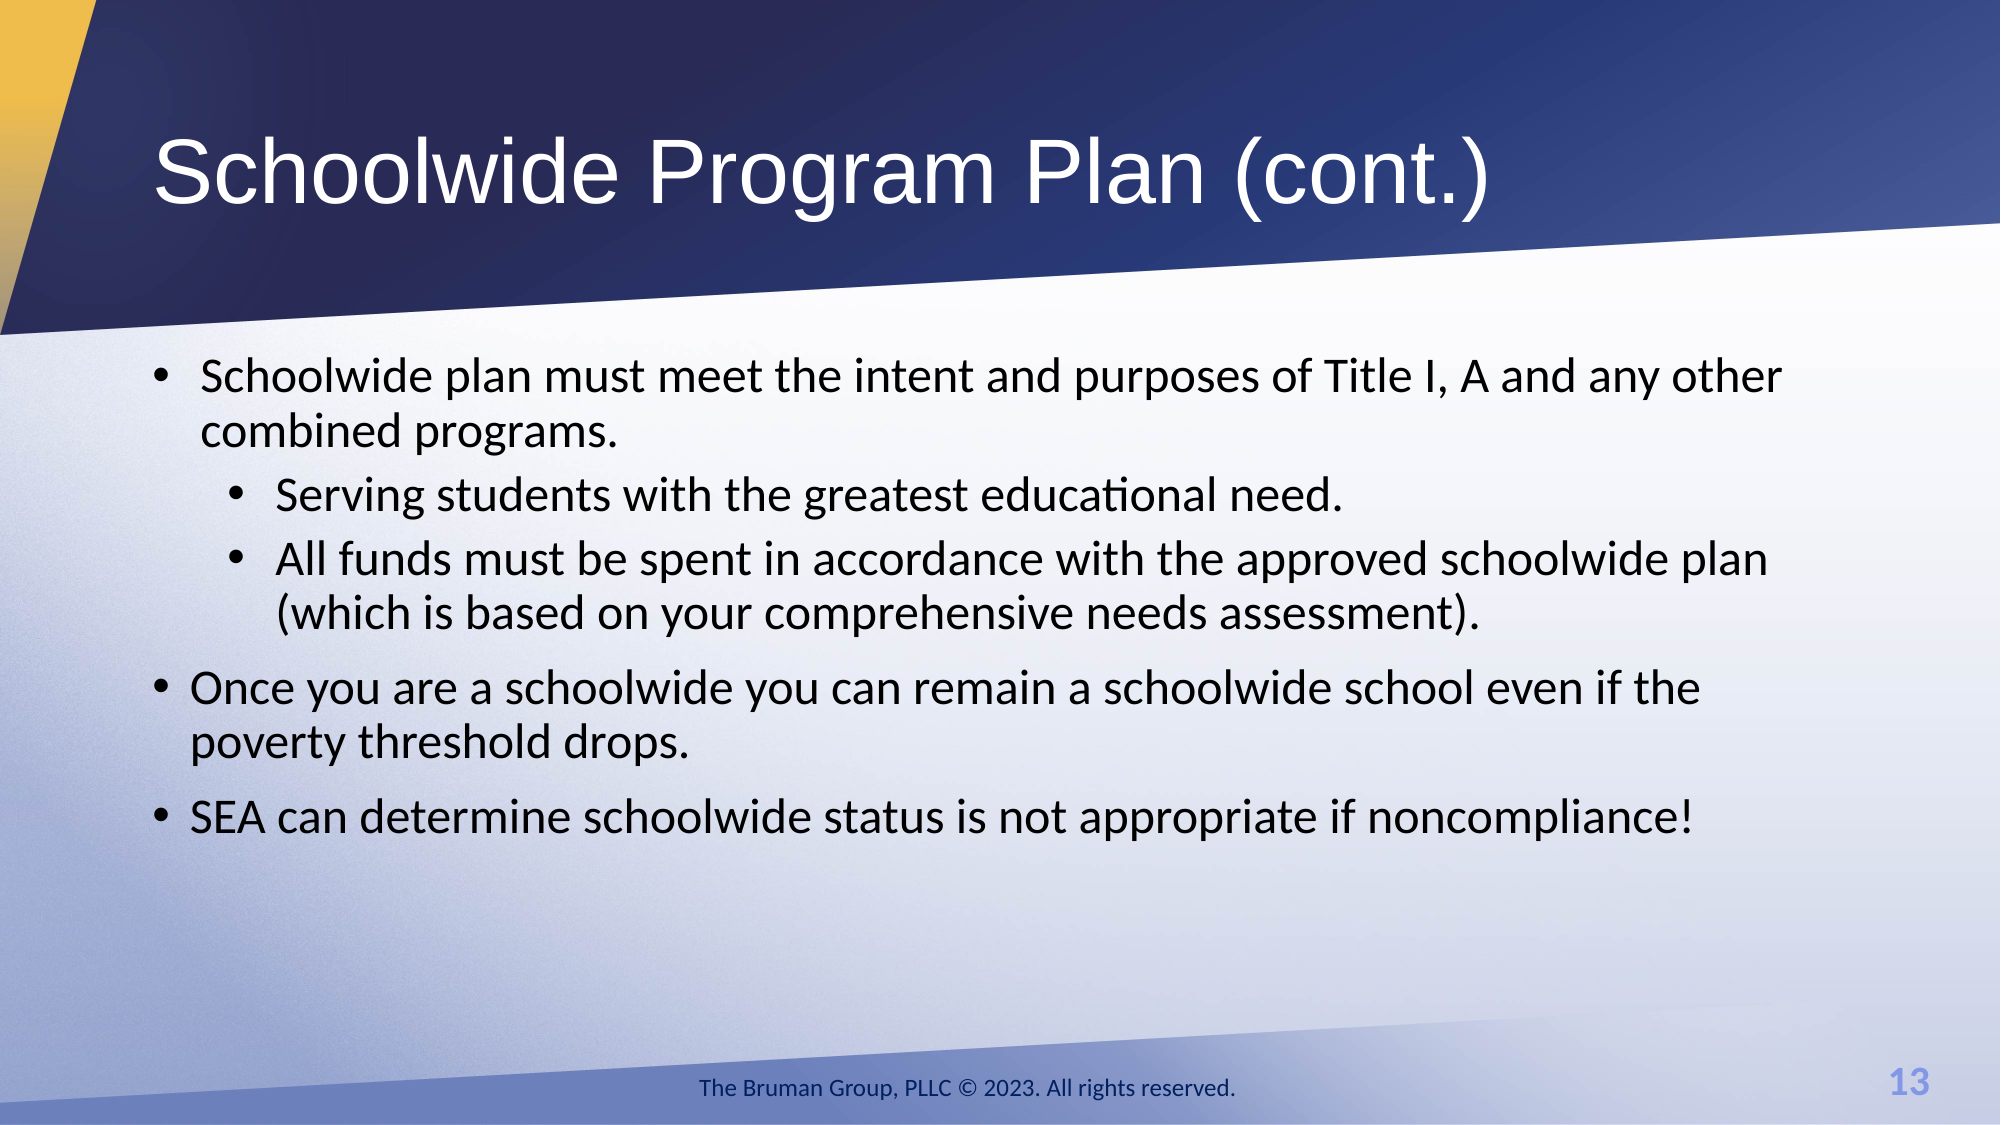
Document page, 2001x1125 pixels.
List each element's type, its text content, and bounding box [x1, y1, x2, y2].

picture [0, 0, 2000, 1125]
text_box The Bruman Group, PLLC © 2023. All rights reserved. [684, 1064, 1366, 1110]
list Schoolwide plan must meet the intent and purposes of Title I, A and any other combined programs. Serving students with the greatest educational need. All funds must be spent in accordance with the approved schoolwide plan (which is based on your comprehensive needs assessment). Once you are a schoolwide you can remain a schoolwide school even if the poverty threshold drops. SEA can determine schoolwide status is not appropriate if noncompliance! [137, 342, 1863, 1008]
title Schoolwide Program Plan (cont.) [137, 59, 1863, 231]
